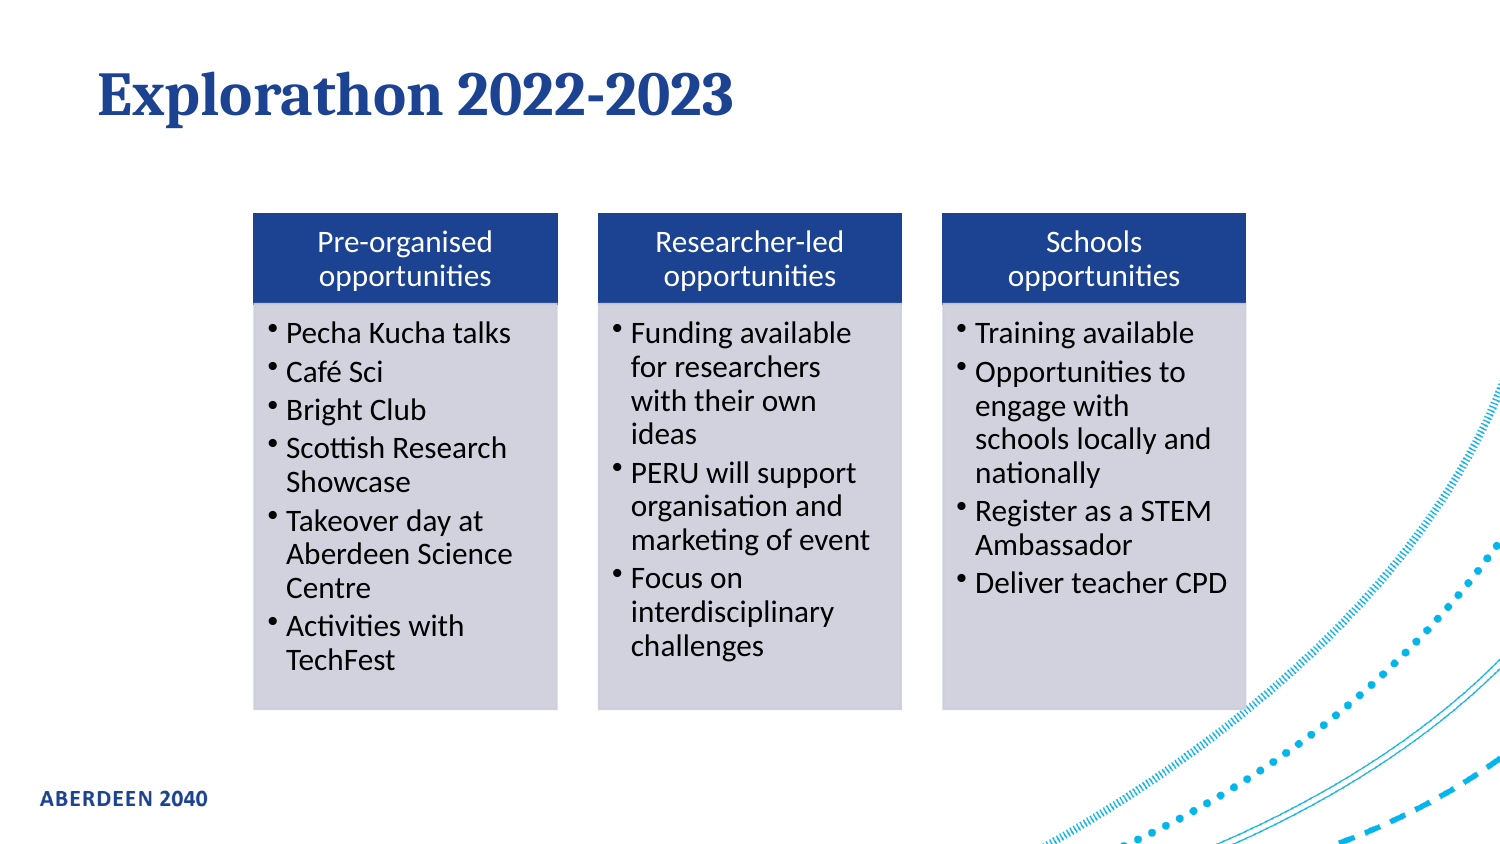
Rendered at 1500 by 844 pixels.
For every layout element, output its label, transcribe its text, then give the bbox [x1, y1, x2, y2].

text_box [254, 191, 1246, 732]
text_box Explorathon 2022-2023 [82, 42, 1477, 149]
